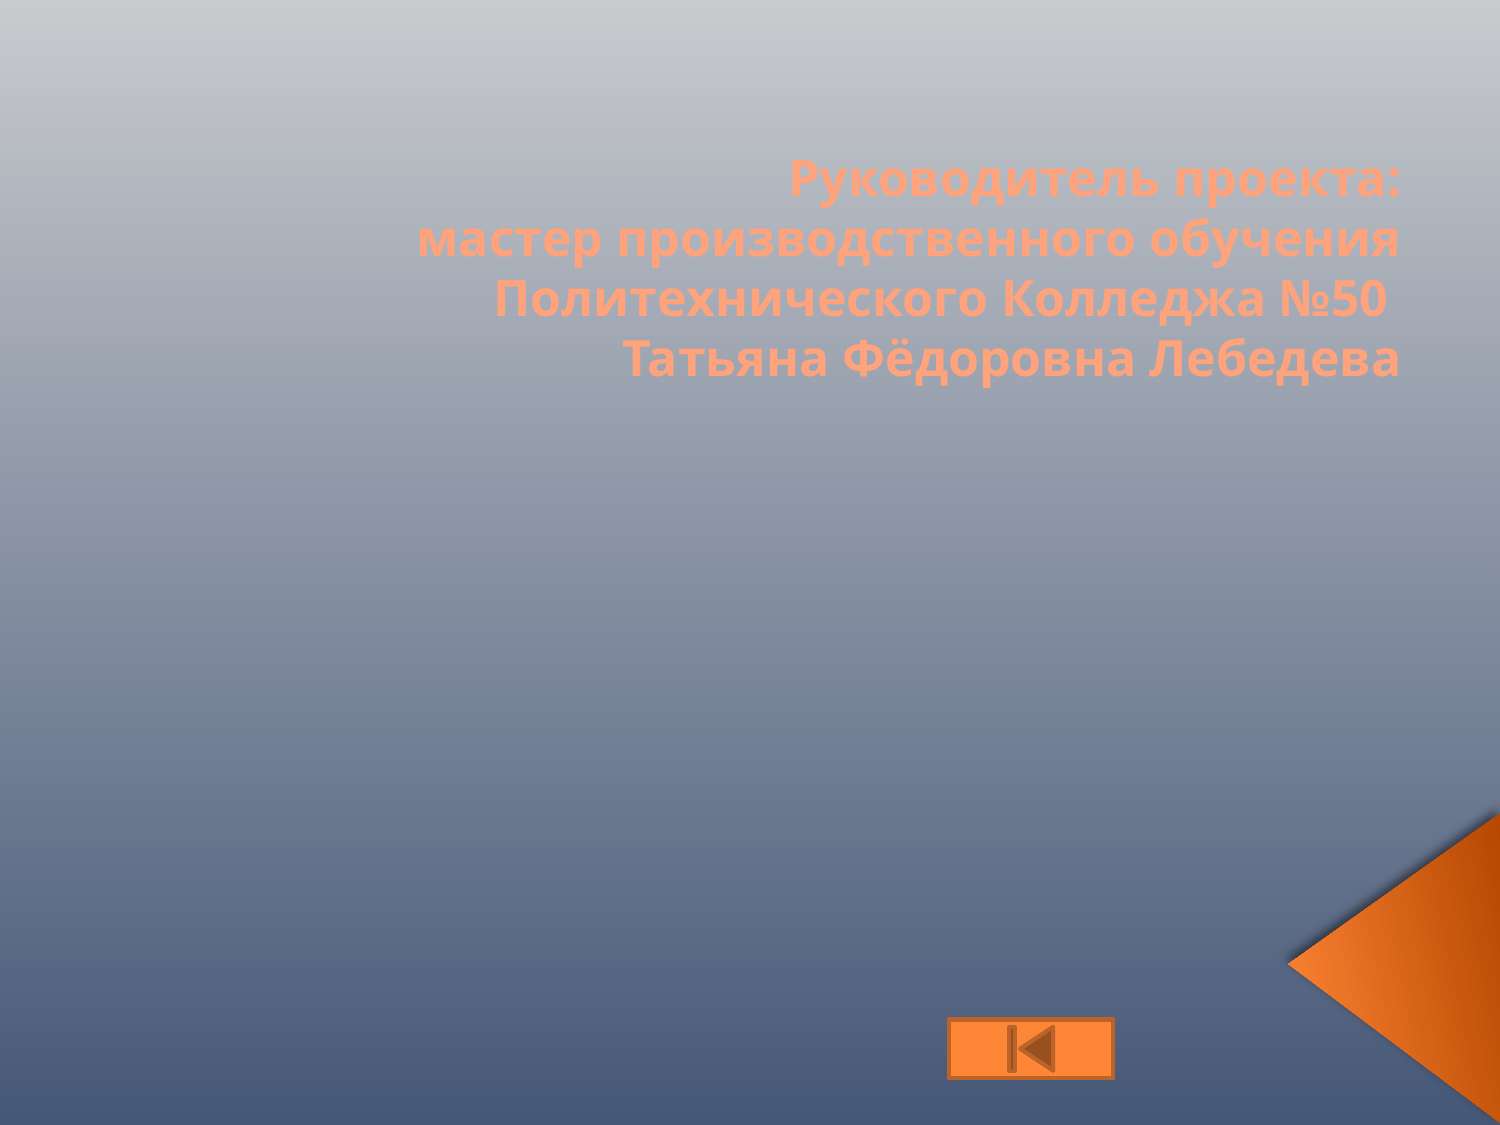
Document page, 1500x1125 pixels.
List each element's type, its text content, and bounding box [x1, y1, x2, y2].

title Руководитель проекта: мастер производственного обучения Политехнического Колледжа №50 Татьяна Фёдоровна Лебедева [93, 152, 1417, 394]
text_box [947, 1017, 1115, 1080]
